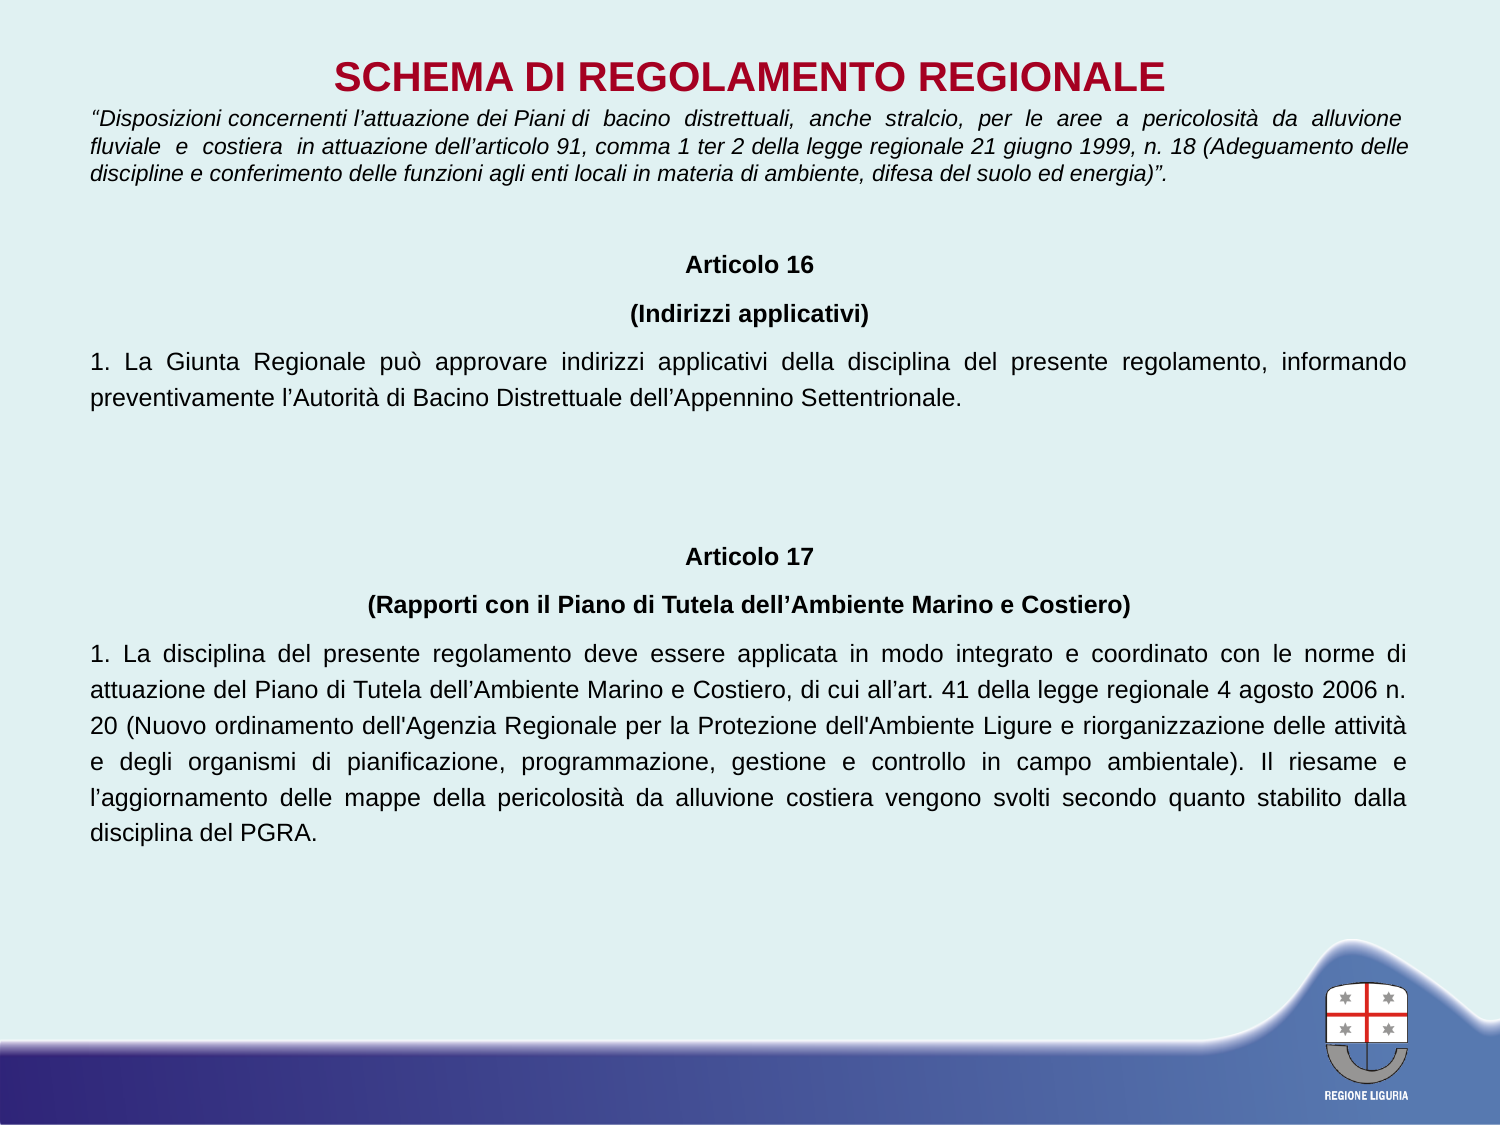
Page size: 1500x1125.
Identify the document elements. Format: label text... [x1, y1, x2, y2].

text_box SCHEMA DI REGOLAMENTO REGIONALE “Disposizioni concernenti l’attuazione dei Piani di bacino distrettuali, anche stralcio, per le aree a pericolosità da alluvione fluviale e costiera in attuazione dell’articolo 91, comma 1 ter 2 della legge regionale 21 giugno 1999, n. 18 (Adeguamento delle discipline e conferimento delle funzioni agli enti locali in materia di ambiente, difesa del suolo ed energia)”. [82, 42, 1418, 194]
picture [0, 939, 1500, 1125]
text_box Articolo 16 (Indirizzi applicativi) 1. La Giunta Regionale può approvare indirizzi applicativi della disciplina del presente regolamento, informando preventivamente l’Autorità di Bacino Distrettuale dell’Appennino Settentrionale. Articolo 17 (Rapporti con il Piano di Tutela dell’Ambiente Marino e Costiero) 1. La disciplina del presente regolamento deve essere applicata in modo integrato e coordinato con le norme di attuazione del Piano di Tutela dell’Ambiente Marino e Costiero, di cui all’art. 41 della legge regionale 4 agosto 2006 n. 20 (Nuovo ordinamento dell'Agenzia Regionale per la Protezione dell'Ambiente Ligure e riorganizzazione delle attività e degli organismi di pianificazione, programmazione, gestione e controllo in campo ambientale). Il riesame e l’aggiornamento delle mappe della pericolosità da alluvione costiera vengono svolti secondo quanto stabilito dalla disciplina del PGRA. [82, 235, 1418, 855]
